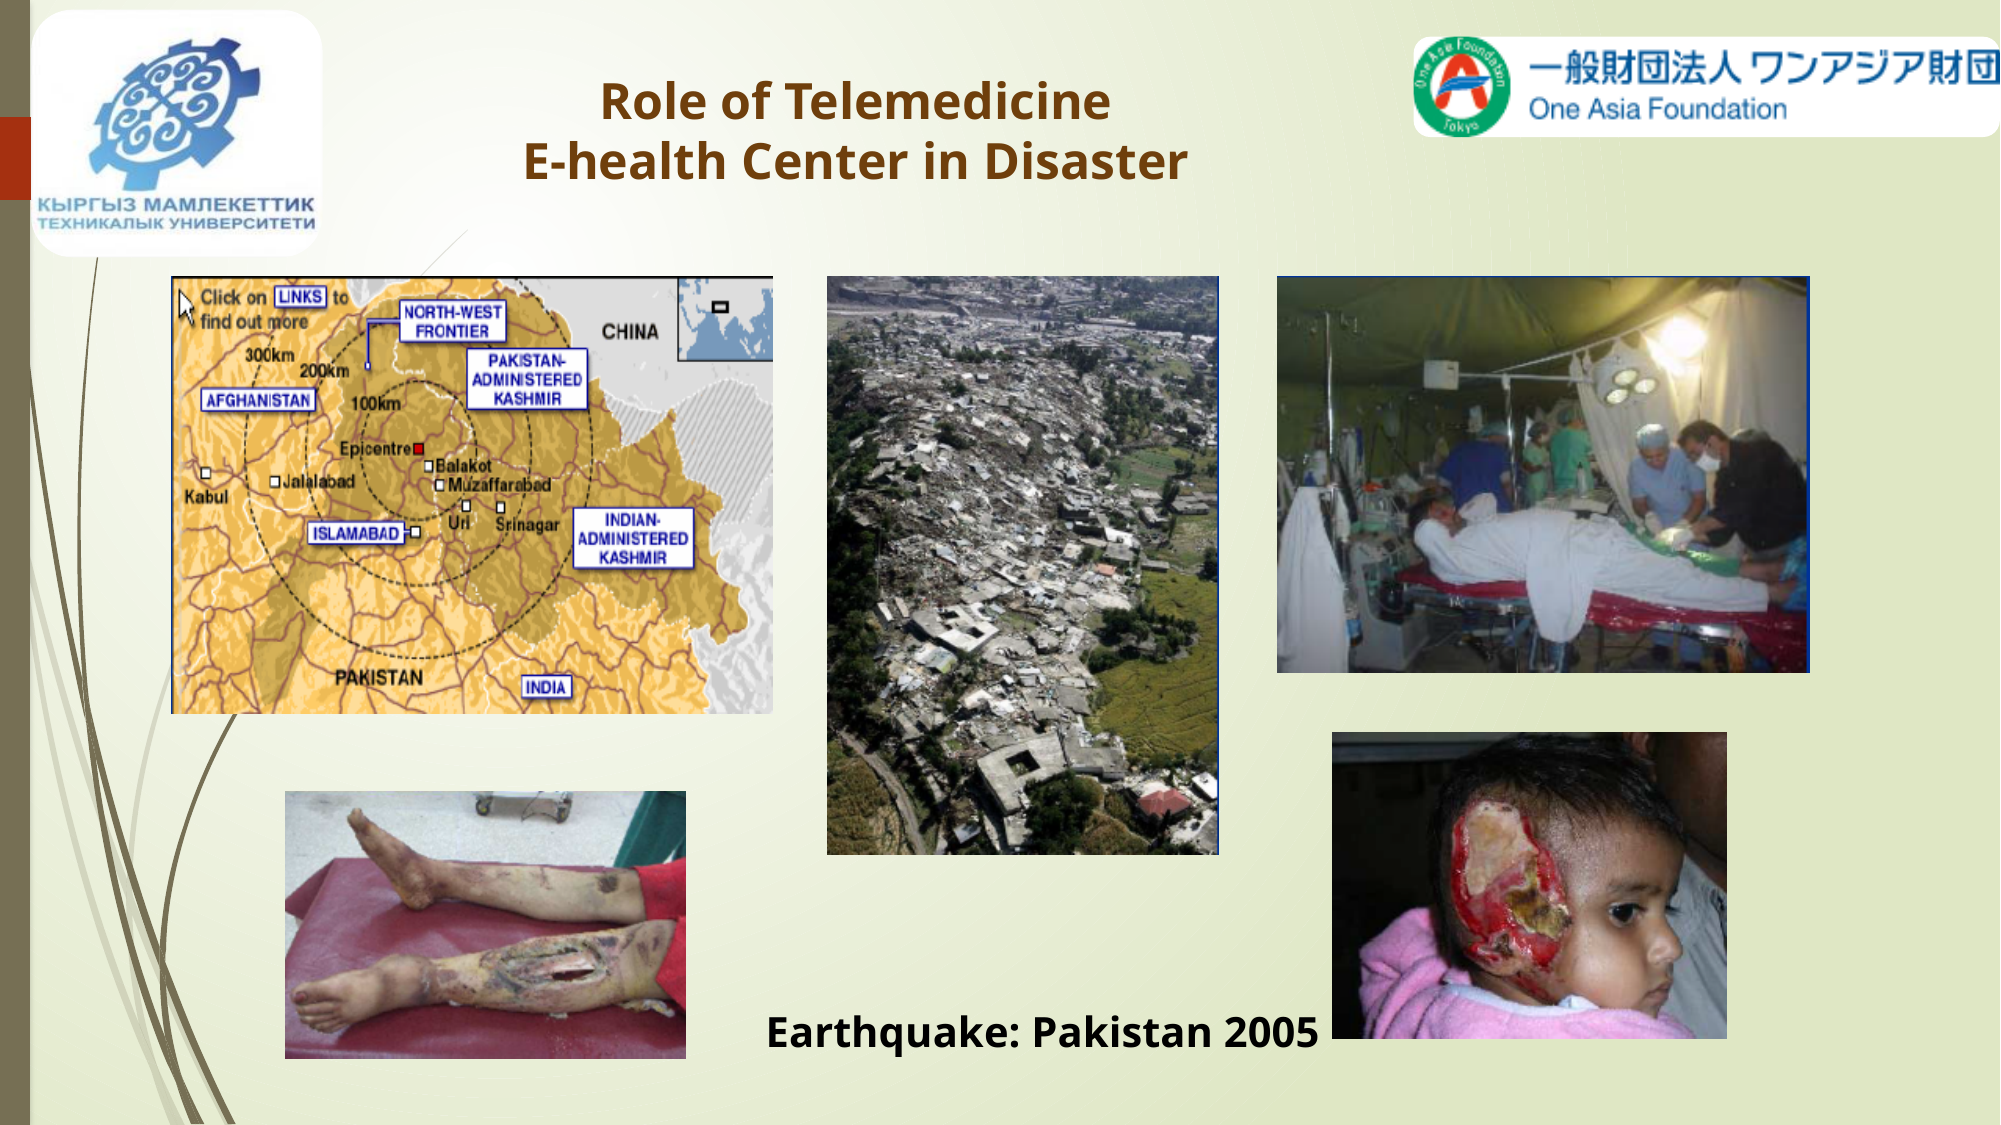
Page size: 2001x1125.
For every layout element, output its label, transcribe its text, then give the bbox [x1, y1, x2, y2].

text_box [30, 9, 2000, 258]
picture [171, 275, 774, 714]
text_box Earthquake: Pakistan 2005 [750, 998, 1335, 1063]
picture [284, 791, 686, 1059]
picture [1277, 275, 1810, 674]
picture [827, 275, 1219, 855]
picture [1332, 731, 1727, 1039]
list [224, 269, 1636, 954]
